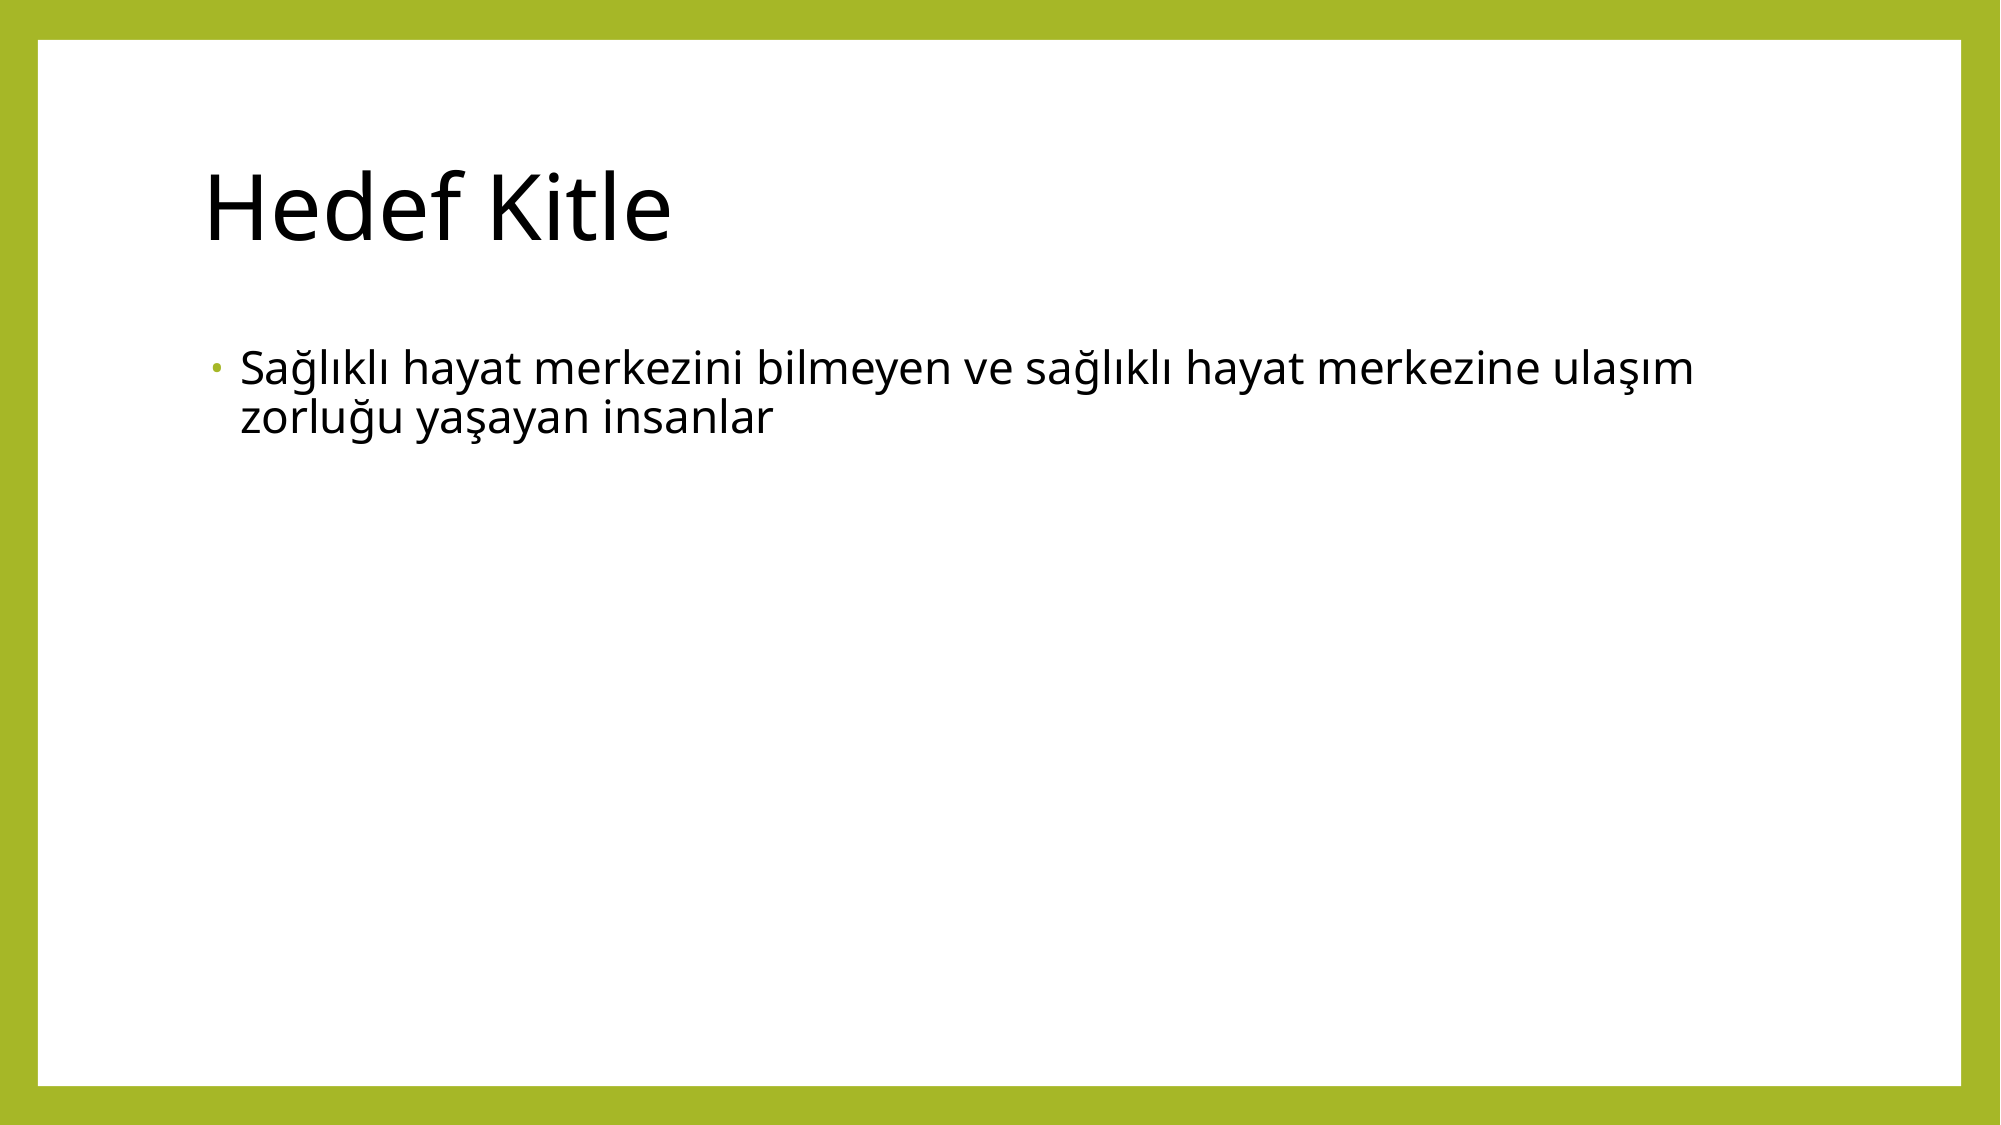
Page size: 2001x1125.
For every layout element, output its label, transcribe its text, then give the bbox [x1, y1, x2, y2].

title Hedef Kitle [187, 99, 1808, 323]
list Sağlıklı hayat merkezini bilmeyen ve sağlıklı hayat merkezine ulaşım zorluğu yaşayan insanlar [187, 337, 1808, 1000]
